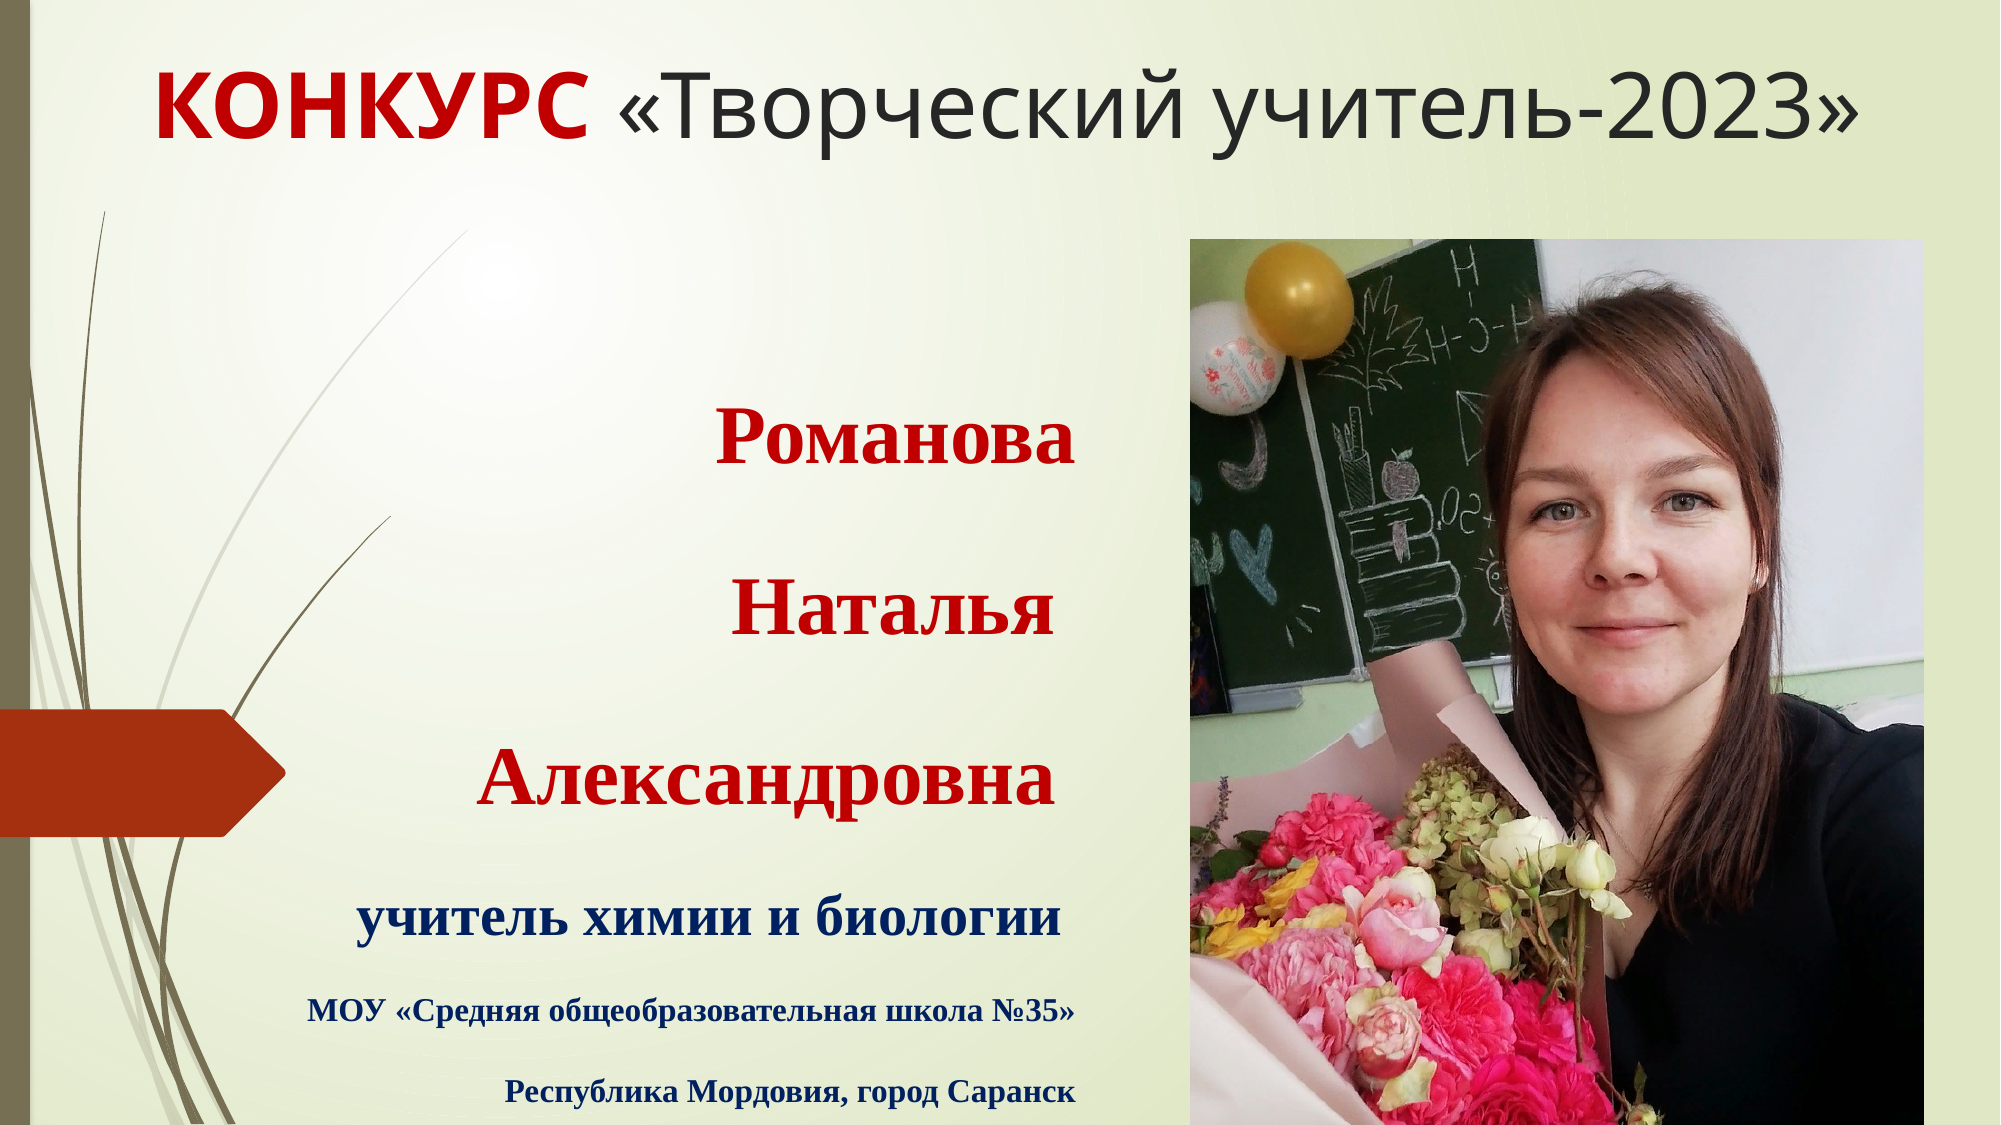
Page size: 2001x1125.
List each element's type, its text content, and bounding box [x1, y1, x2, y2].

picture [1190, 239, 1925, 1125]
subtitle Романова Наталья Александровна учитель химии и биологии МОУ «Средняя общеобразовательная школа №35» Республика Мордовия, город Саранск [0, 322, 1092, 508]
title КОНКУРС «Творческий учитель-2023» [0, 0, 2000, 275]
